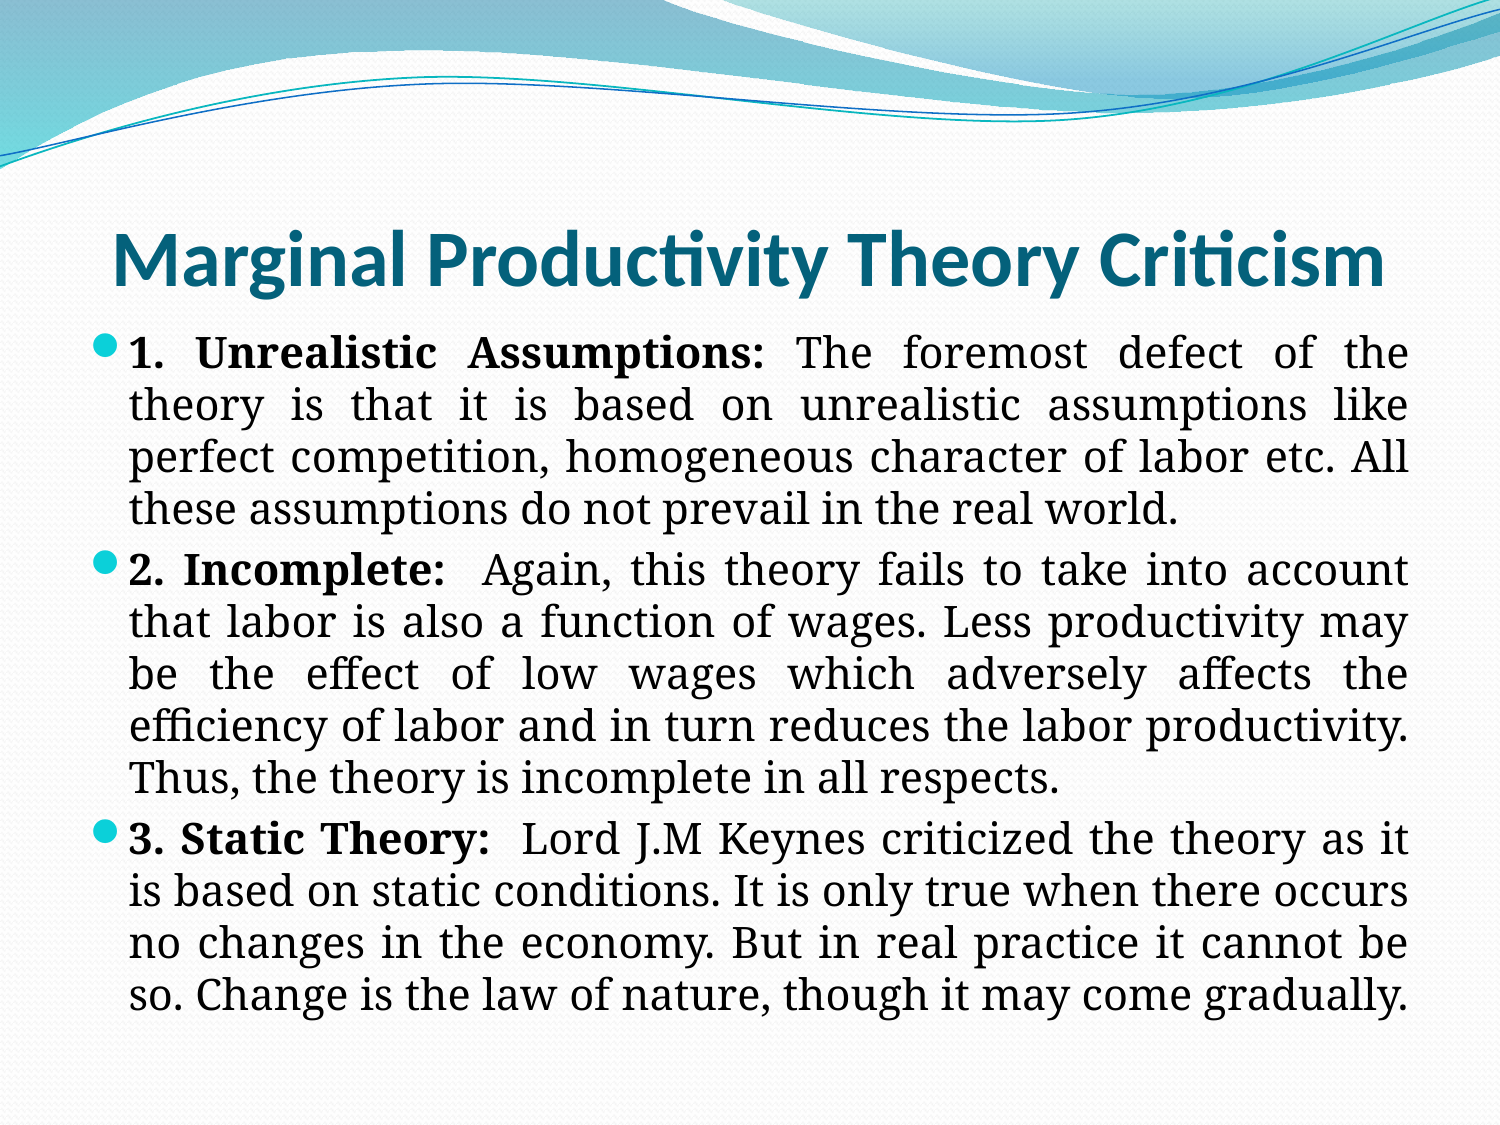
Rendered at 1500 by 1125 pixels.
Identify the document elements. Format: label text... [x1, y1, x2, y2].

title Marginal Productivity Theory Criticism [75, 115, 1425, 303]
list 1. Unrealistic Assumptions: The foremost defect of the theory is that it is based on unrealistic assumptions like perfect competition, homogeneous character of labor etc. All these assumptions do not prevail in the real world. 2. Incomplete: Again, this theory fails to take into account that labor is also a function of wages. Less productivity may be the effect of low wages which adversely affects the efficiency of labor and in turn reduces the labor productivity. Thus, the theory is incomplete in all respects. 3. Static Theory: Lord J.M Keynes criticized the theory as it is based on static conditions. It is only true when there occurs no changes in the economy. But in real practice it cannot be so. Change is the law of nature, though it may come gradually. [75, 317, 1425, 1038]
